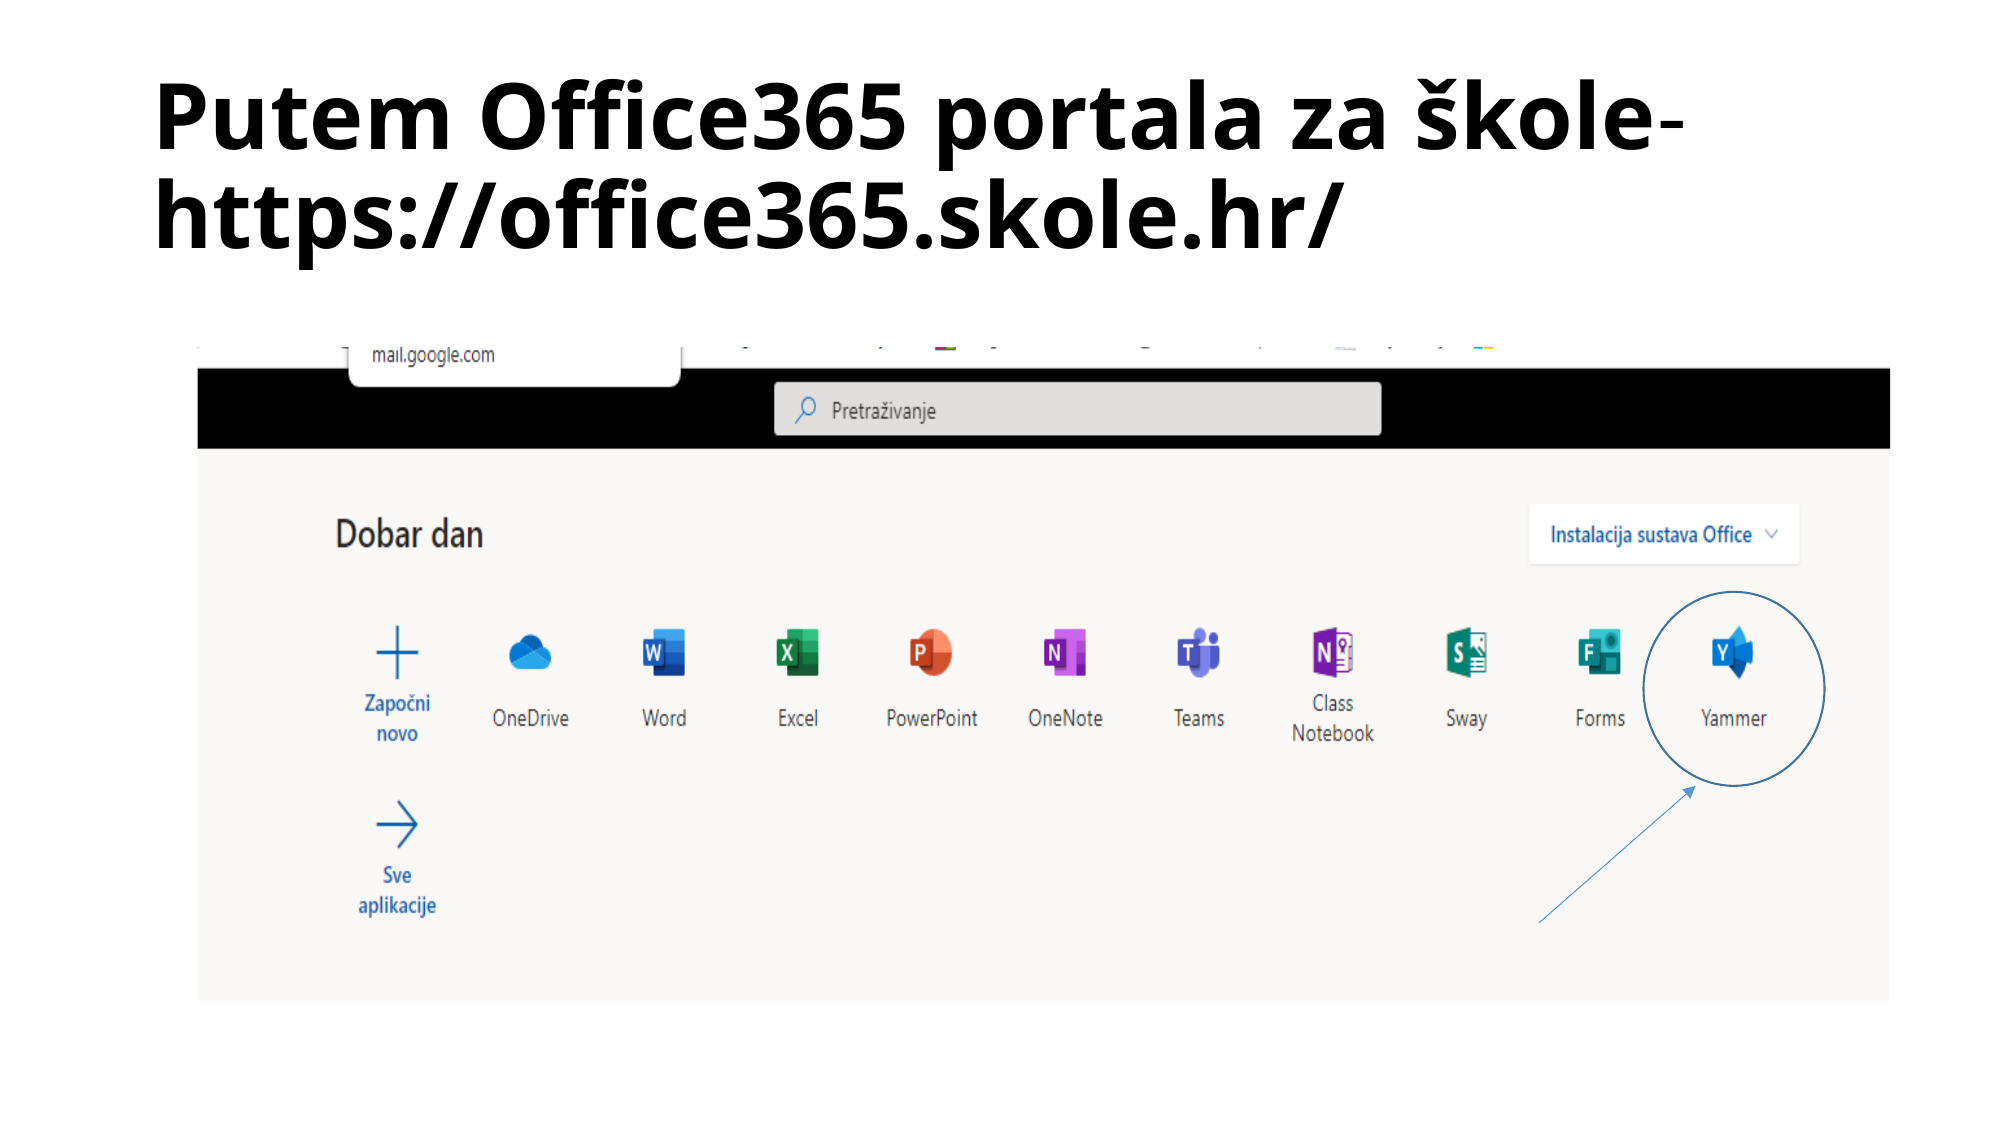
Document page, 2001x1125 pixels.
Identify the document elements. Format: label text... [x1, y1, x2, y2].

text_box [1539, 785, 1696, 923]
picture [197, 347, 1891, 1001]
title Putem Office365 portala za škole- https://office365.skole.hr/ [137, 61, 1863, 278]
